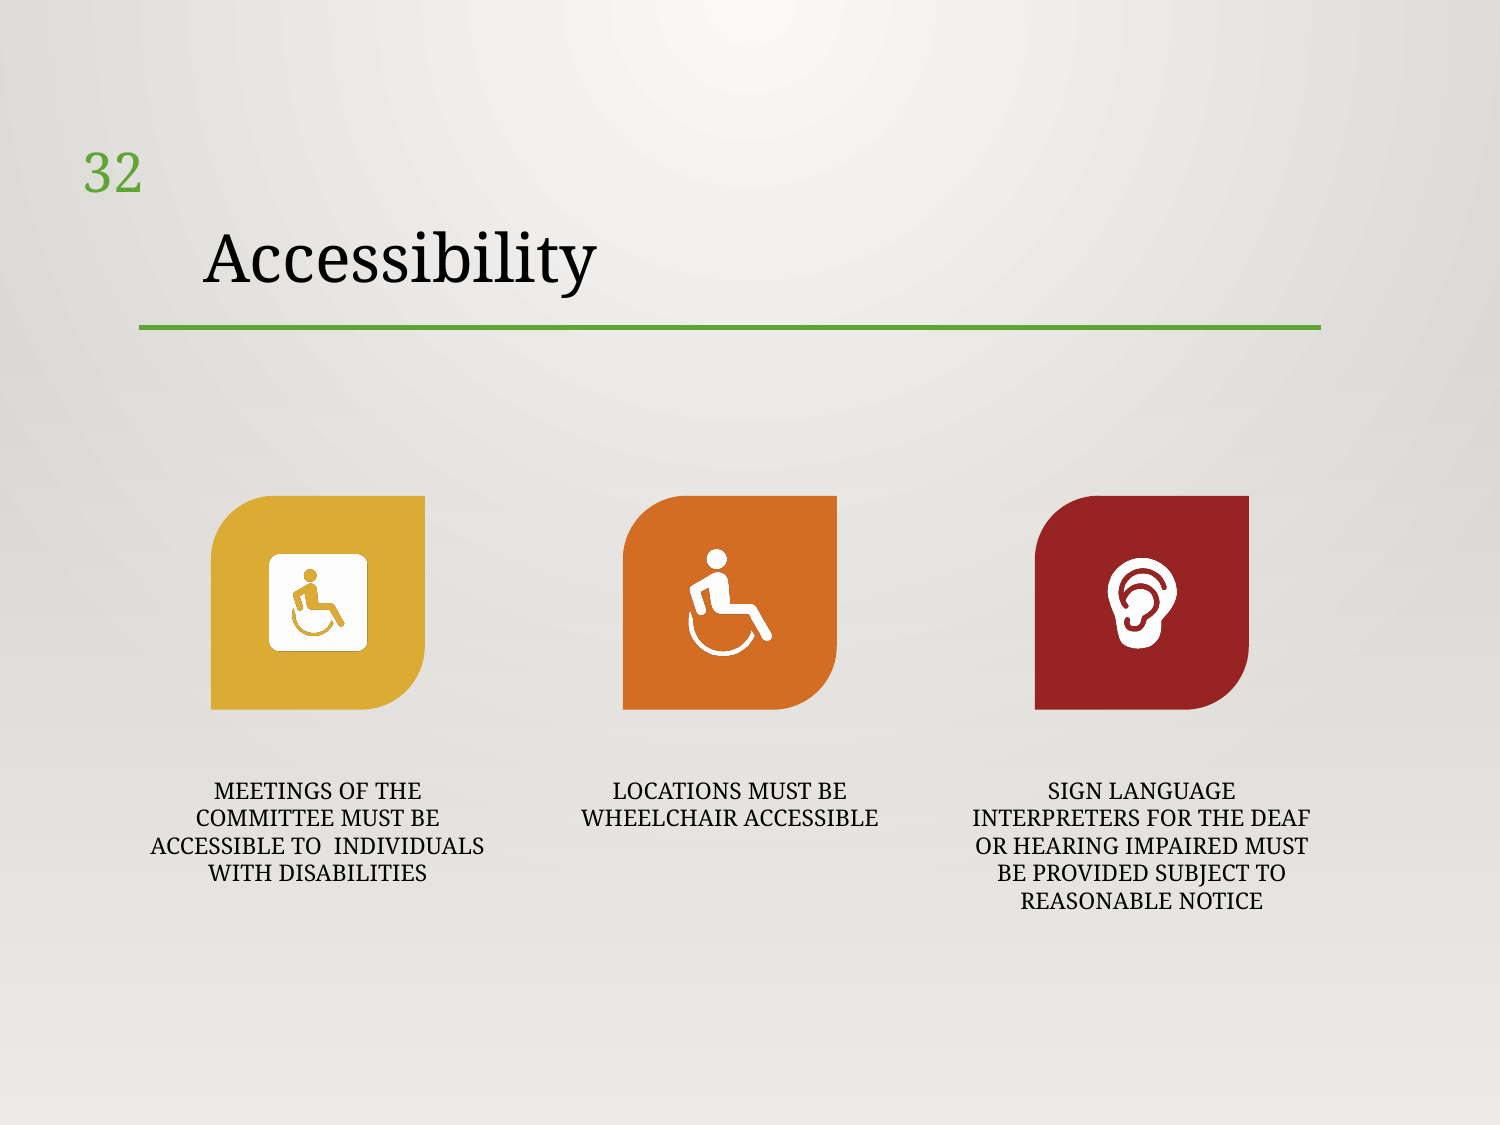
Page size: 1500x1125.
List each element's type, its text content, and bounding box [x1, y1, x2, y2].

text_box [0, 330, 1500, 1125]
title Accessibility [188, 131, 1361, 305]
text_box [0, 0, 1500, 330]
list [138, 410, 1321, 1017]
slide_number 32 [59, 131, 159, 214]
